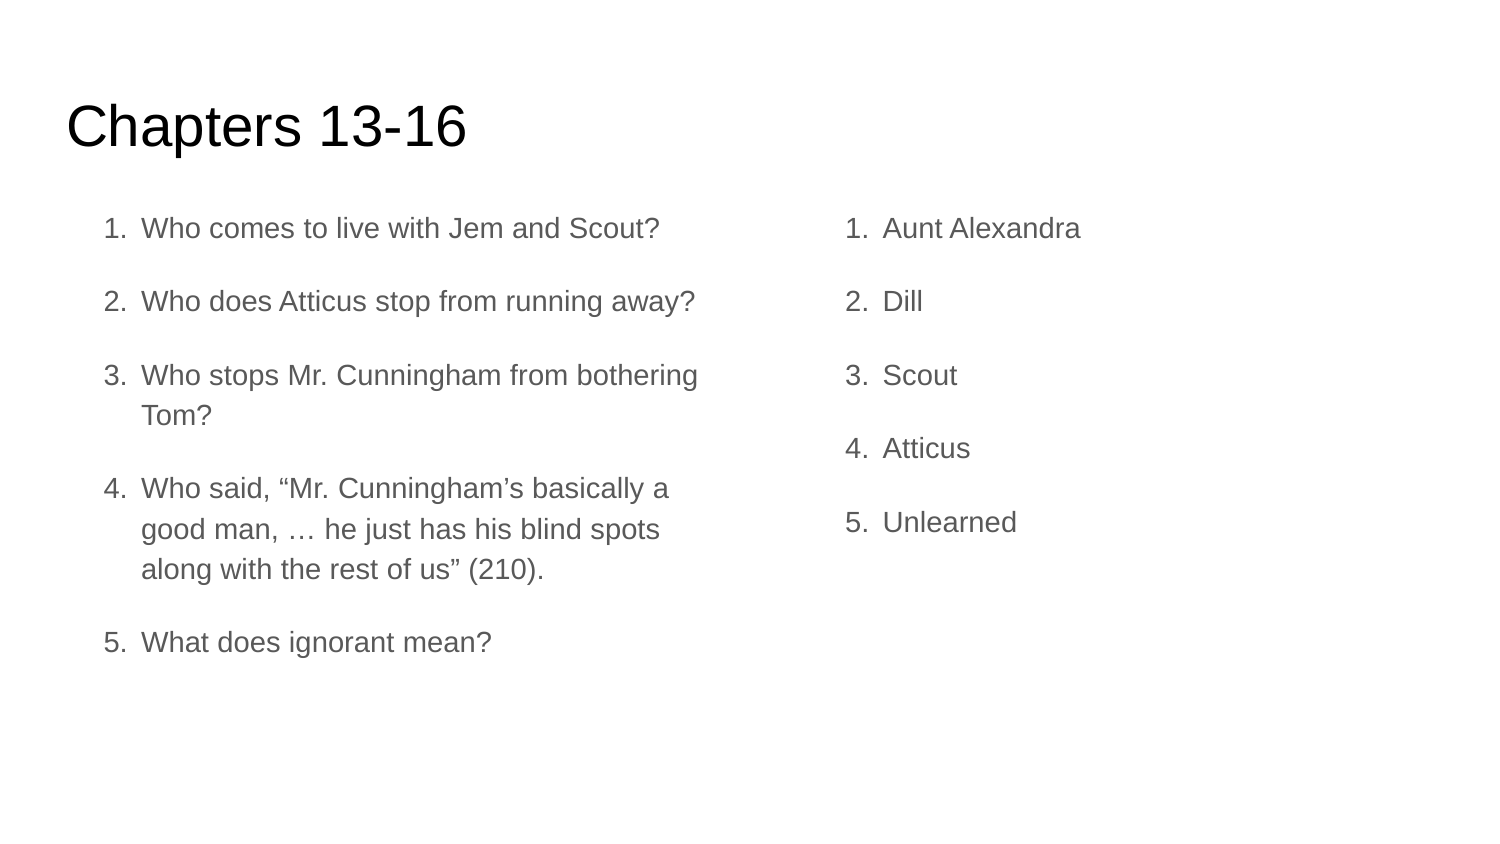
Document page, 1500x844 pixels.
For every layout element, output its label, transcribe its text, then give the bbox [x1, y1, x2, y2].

list Who comes to live with Jem and Scout? Who does Atticus stop from running away? Who stops Mr. Cunningham from bothering Tom? Who said, “Mr. Cunningham’s basically a good man, … he just has his blind spots along with the rest of us” (210). What does ignorant mean? [51, 189, 741, 750]
title Chapters 13-16 [51, 72, 1449, 167]
list Aunt Alexandra Dill Scout Atticus Unlearned [792, 189, 1449, 750]
